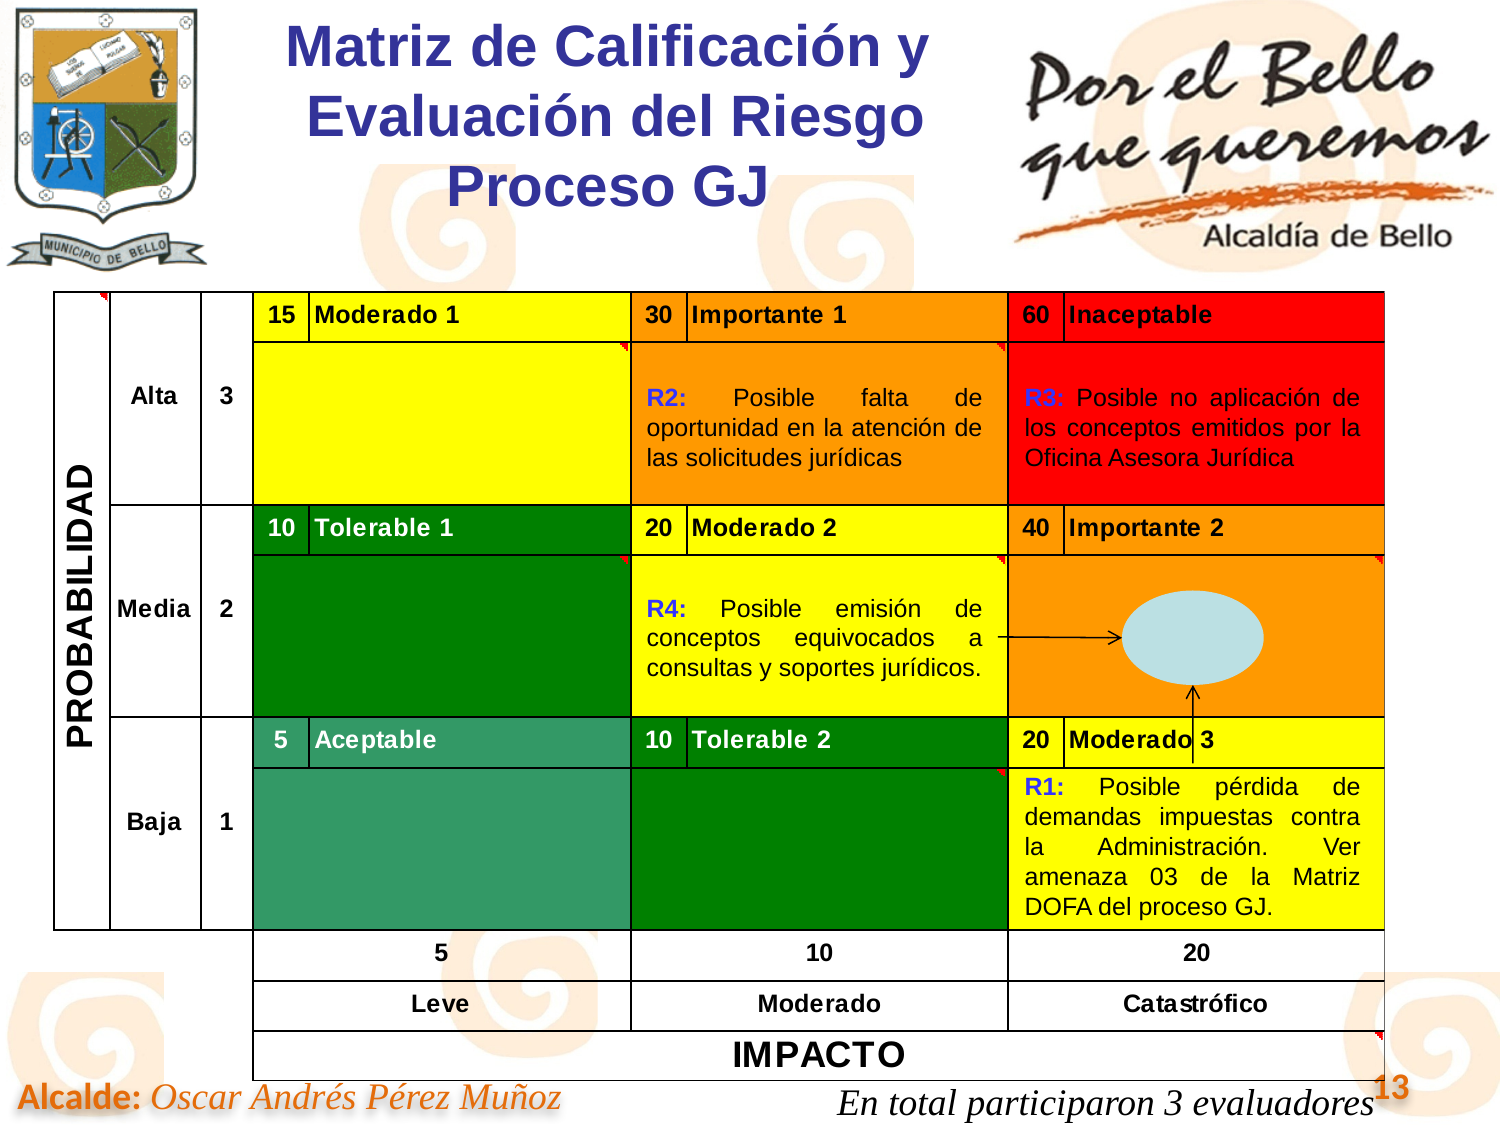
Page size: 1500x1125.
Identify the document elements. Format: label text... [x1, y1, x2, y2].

picture [156, 1086, 164, 1108]
picture [0, 221, 1500, 1125]
title Matriz de Calificación y Evaluación del Riesgo Proceso GJ [182, 7, 1034, 221]
picture [1007, 0, 1500, 282]
text_box En total participaron 3 evaluadores [822, 1082, 1391, 1125]
